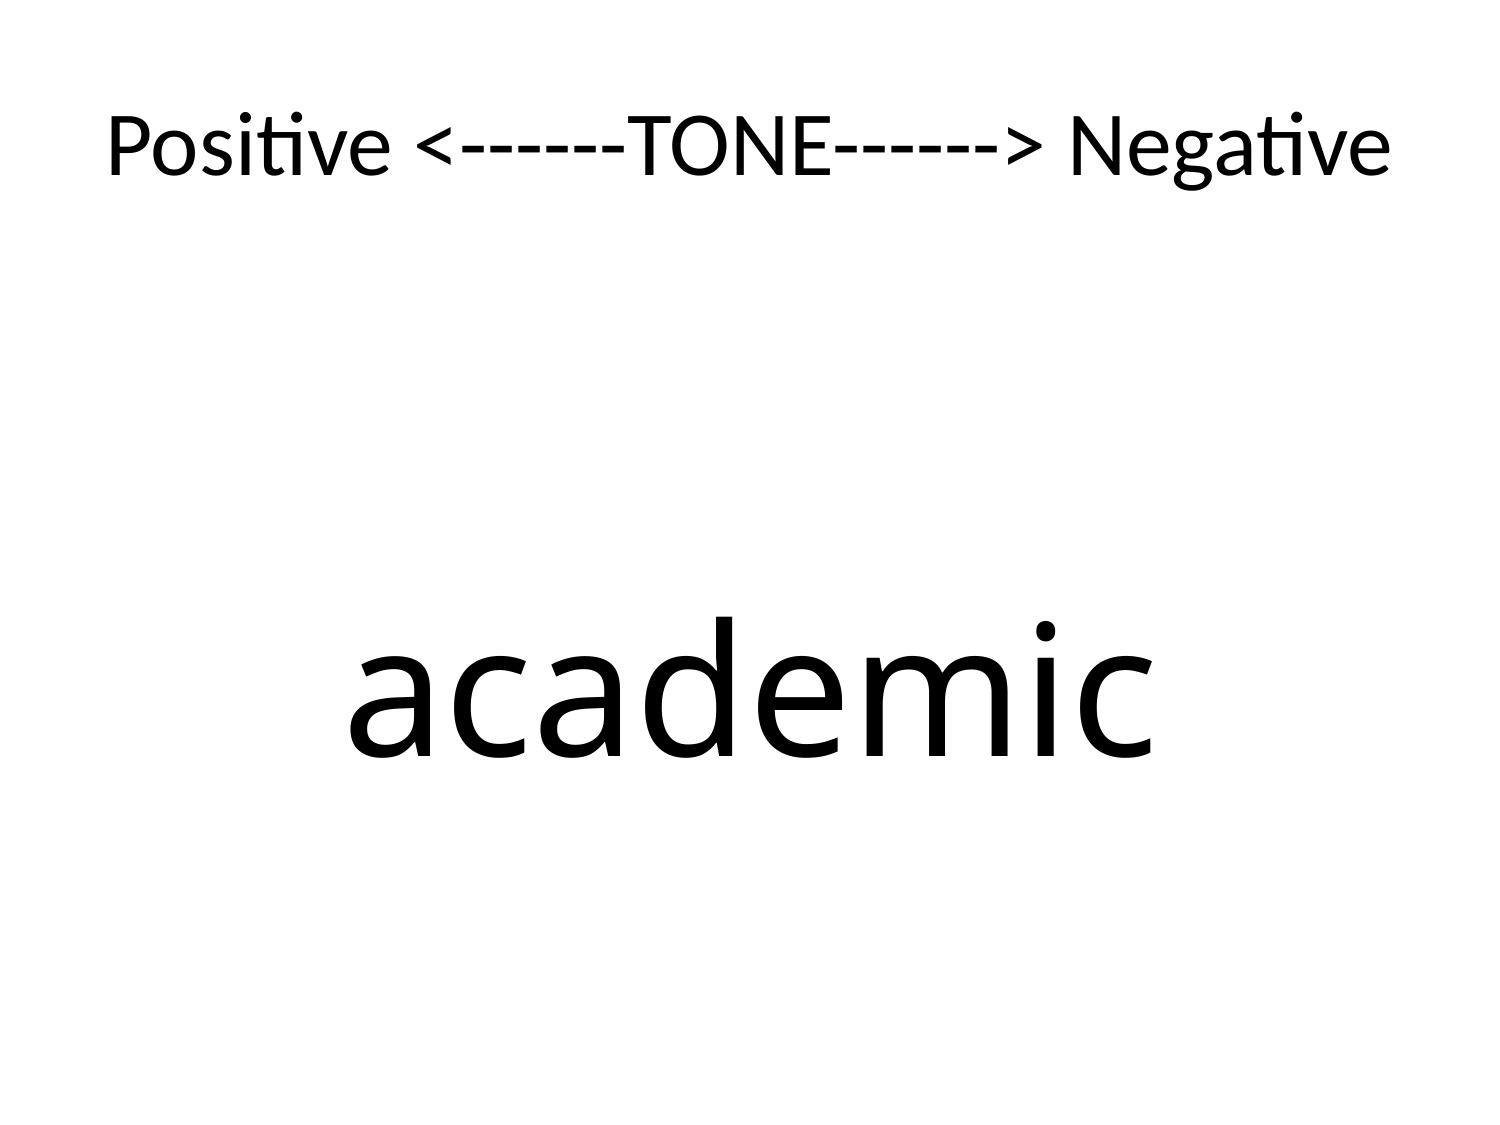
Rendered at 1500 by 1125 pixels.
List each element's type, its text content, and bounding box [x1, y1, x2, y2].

title Positive <------TONE------> Negative [75, 45, 1425, 233]
list academic [75, 262, 1425, 1005]
